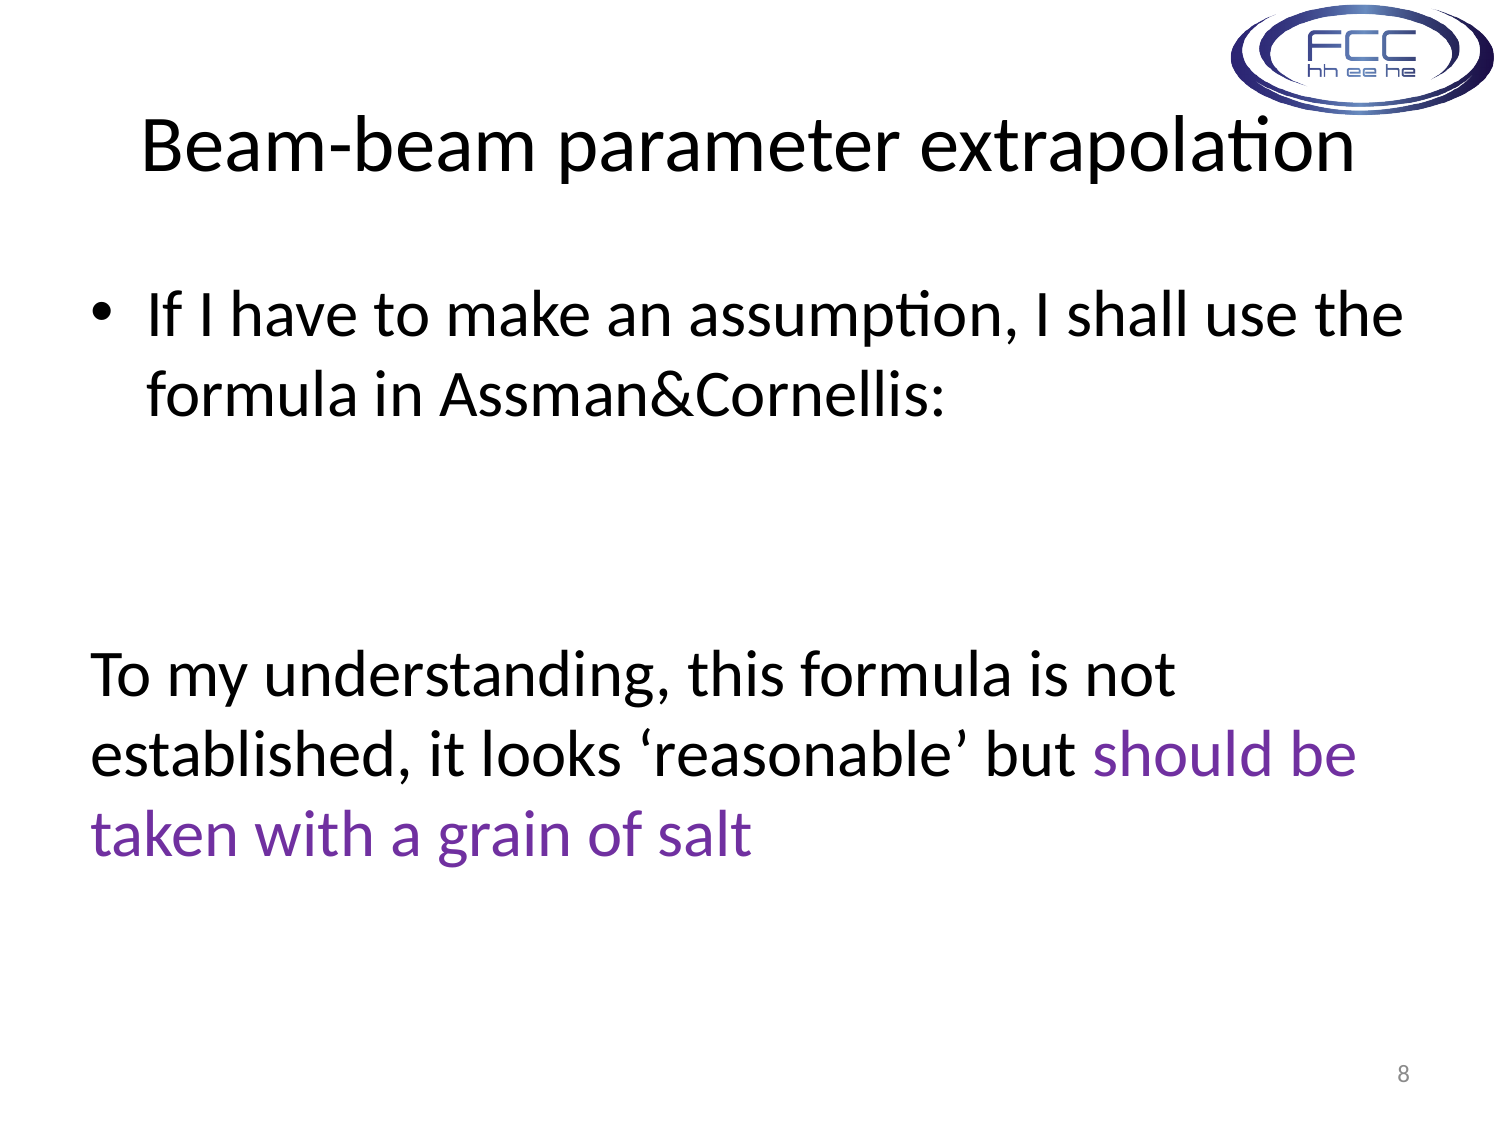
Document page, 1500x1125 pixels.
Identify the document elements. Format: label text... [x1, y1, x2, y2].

picture [1224, 2, 1500, 118]
title Beam-beam parameter extrapolation [75, 45, 1425, 233]
slide_number 8 [1074, 1042, 1425, 1103]
